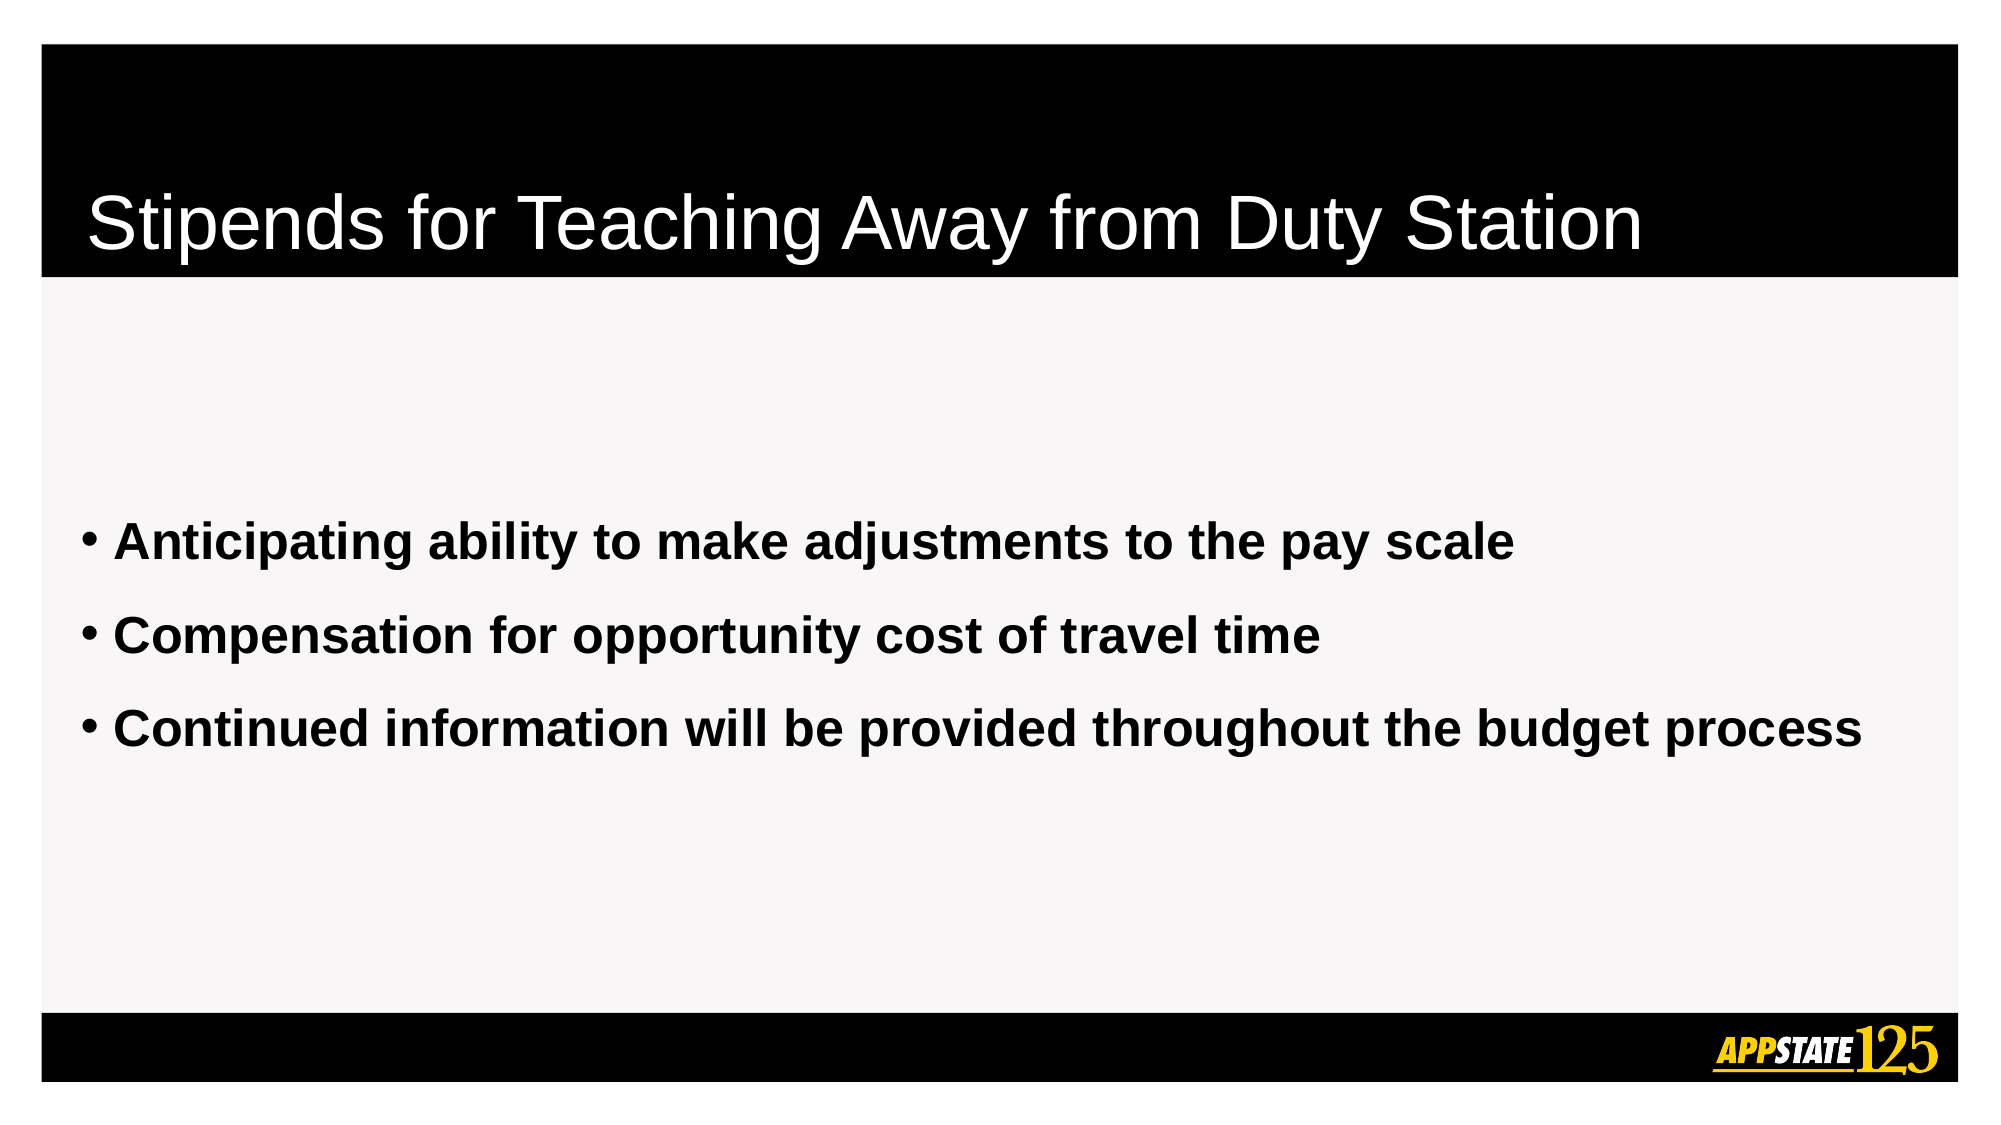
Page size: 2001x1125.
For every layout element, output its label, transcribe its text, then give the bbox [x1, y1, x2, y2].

list Anticipating ability to make adjustments to the pay scale Compensation for opportunity cost of travel time Continued information will be provided throughout the budget process [80, 473, 1946, 1114]
title Stipends for Teaching Away from Duty Station [84, 159, 1950, 361]
picture [1712, 1025, 1938, 1076]
